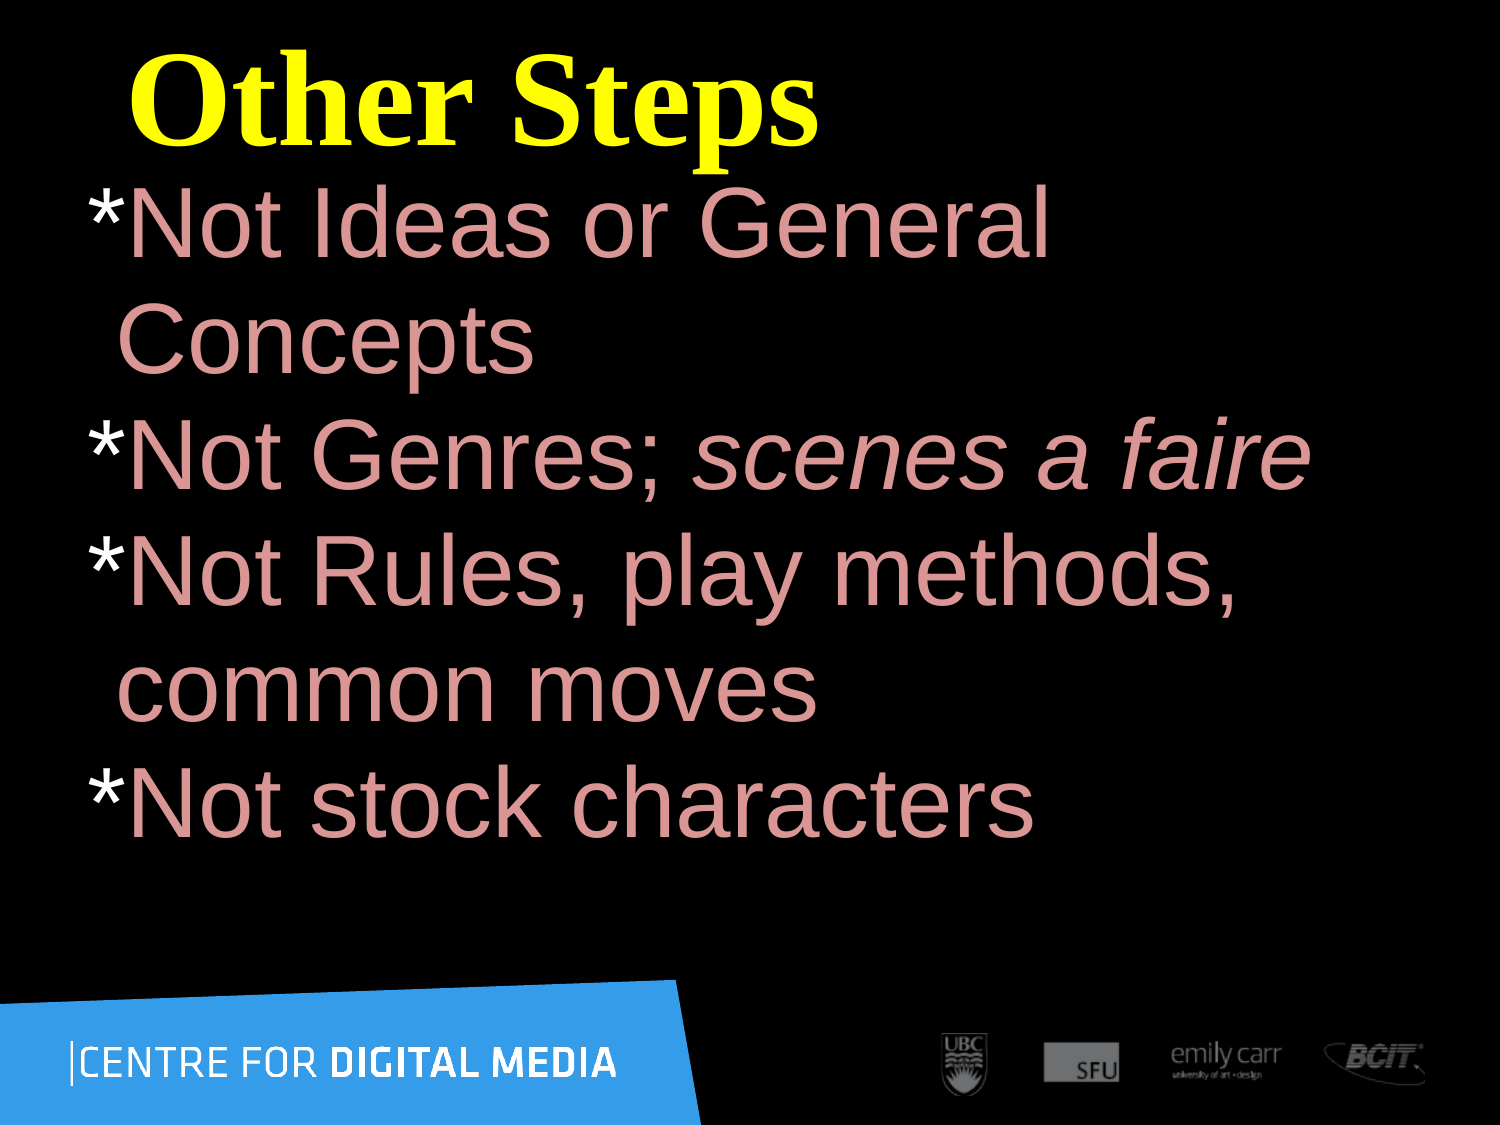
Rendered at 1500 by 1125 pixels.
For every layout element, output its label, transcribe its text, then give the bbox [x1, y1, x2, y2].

title Other Steps [75, 2, 1425, 168]
list *Not Ideas or General Concepts *Not Genres; scenes a faire *Not Rules, play methods, common moves *Not stock characters [75, 168, 1500, 980]
